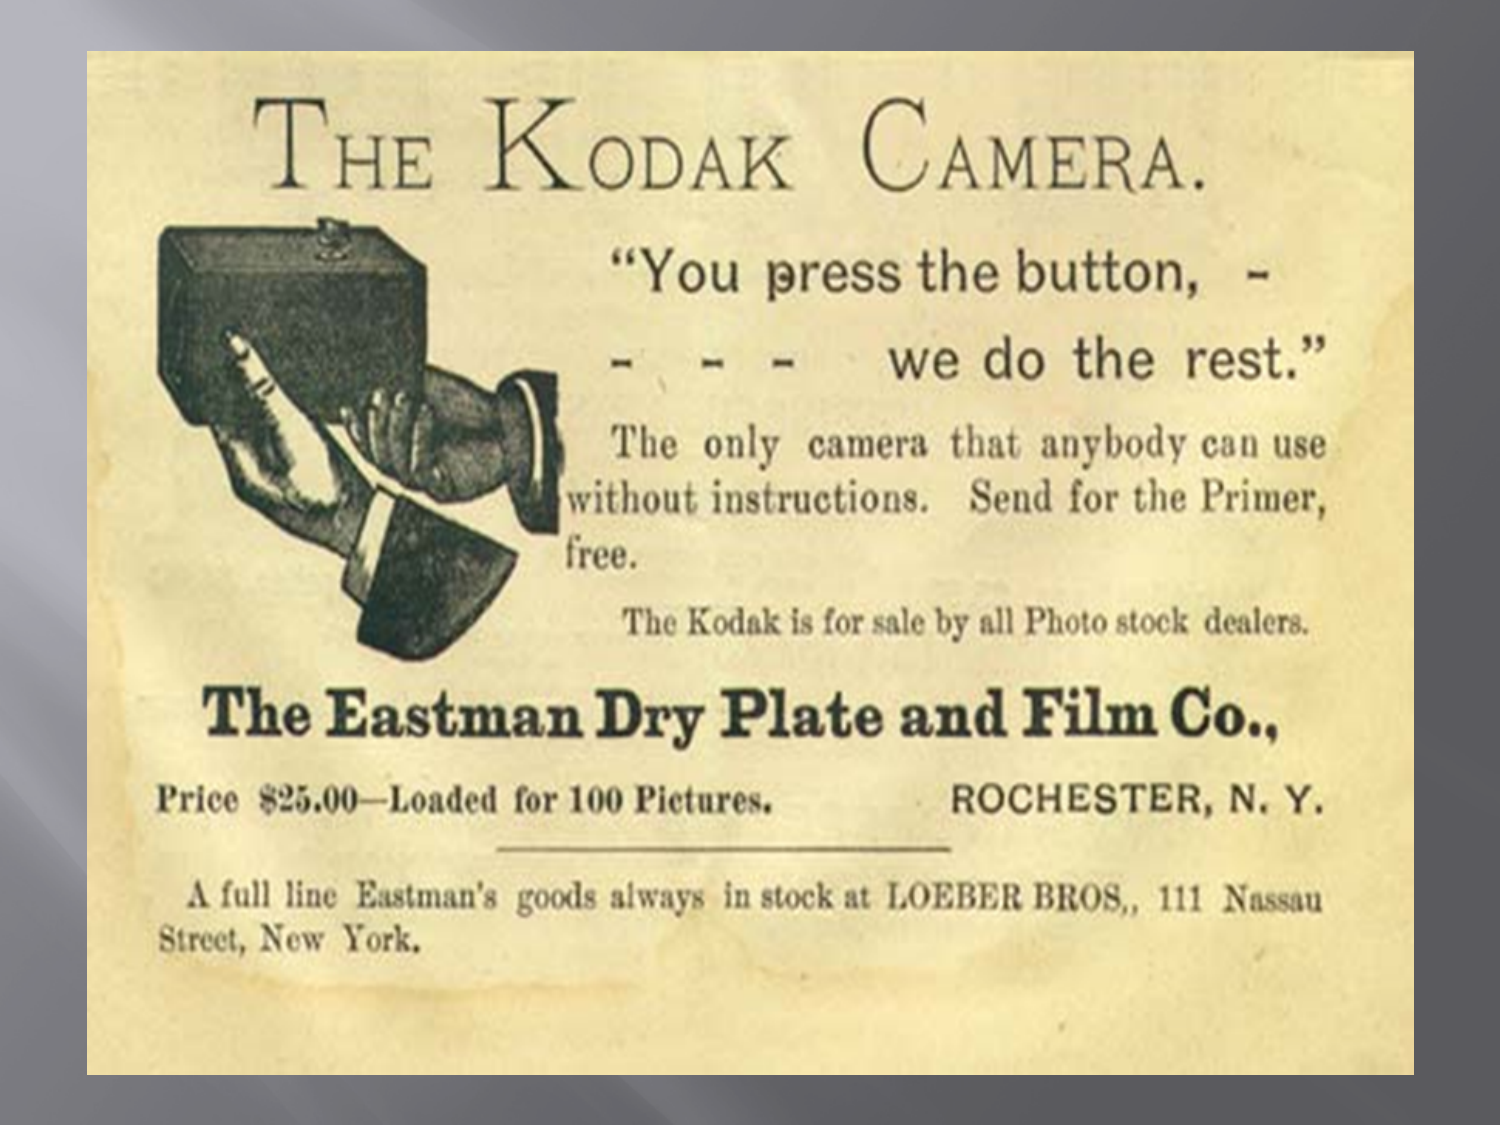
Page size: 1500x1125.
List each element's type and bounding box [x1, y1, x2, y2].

picture [87, 50, 1415, 1076]
